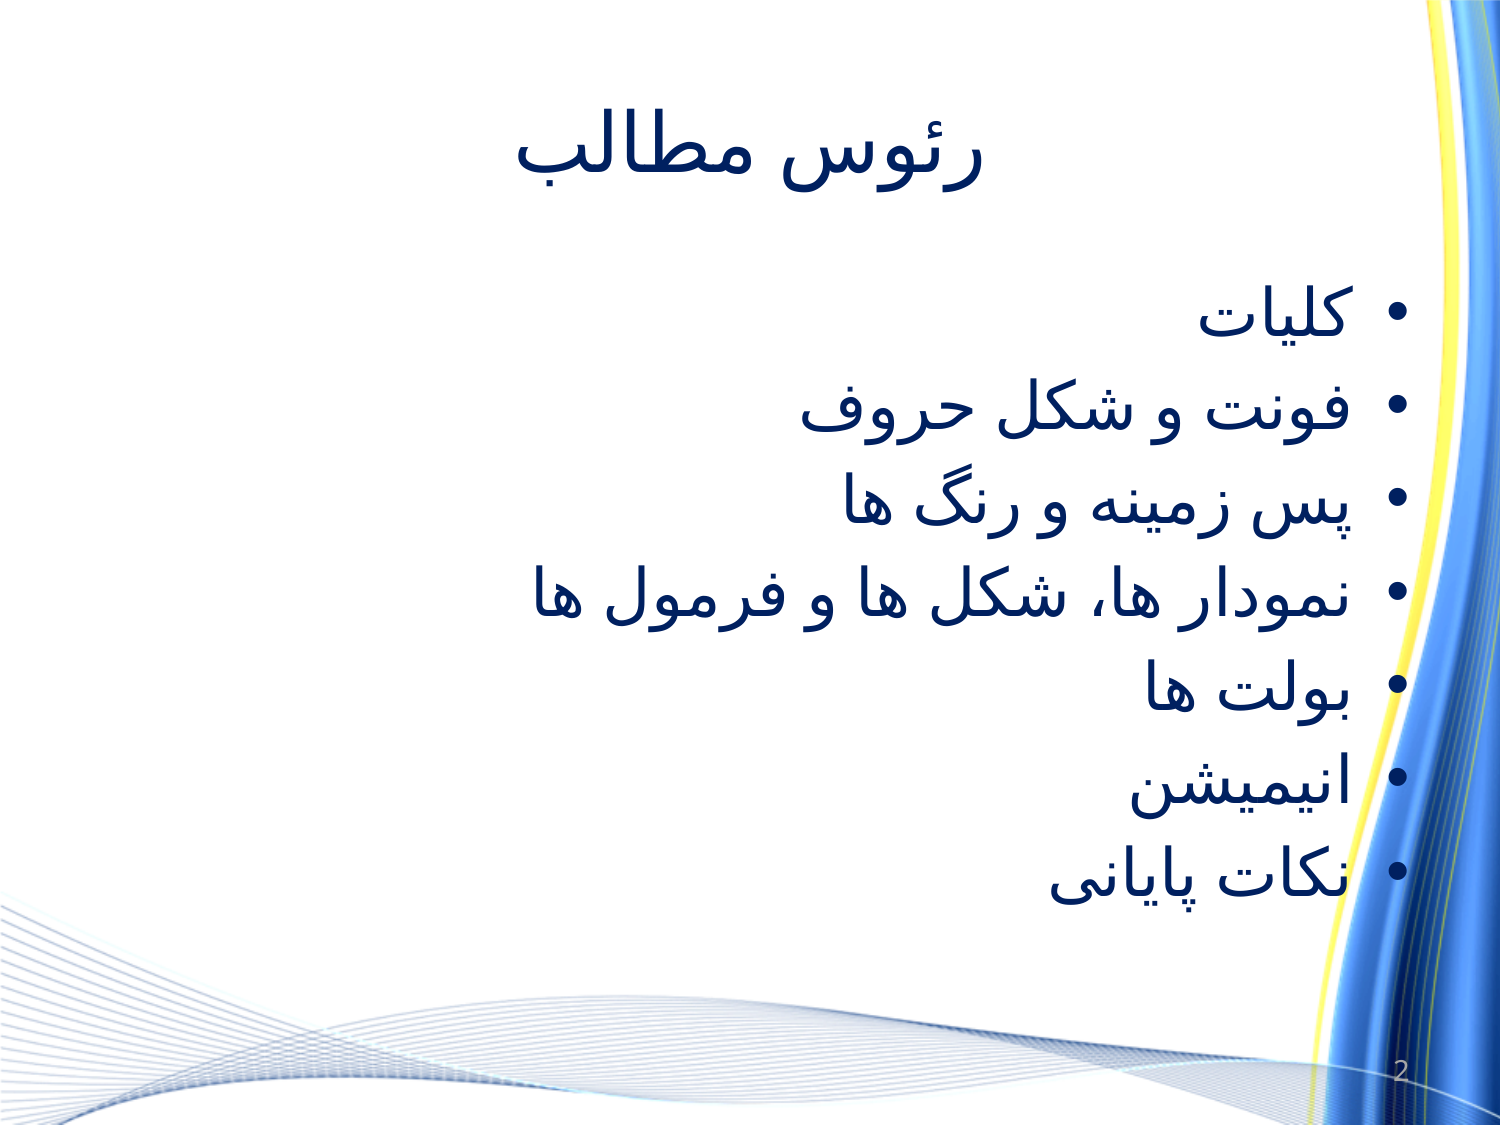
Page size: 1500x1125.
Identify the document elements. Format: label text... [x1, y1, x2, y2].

picture [0, 0, 1500, 1125]
slide_number 2 [1074, 1042, 1425, 1103]
list کلیات فونت و شکل حروف پس زمینه و رنگ ها نمودار ها، شکل ها و فرمول ها بولت ها انیمیشن نکات پایانی [75, 262, 1425, 1005]
title رئوس مطالب [75, 45, 1425, 233]
